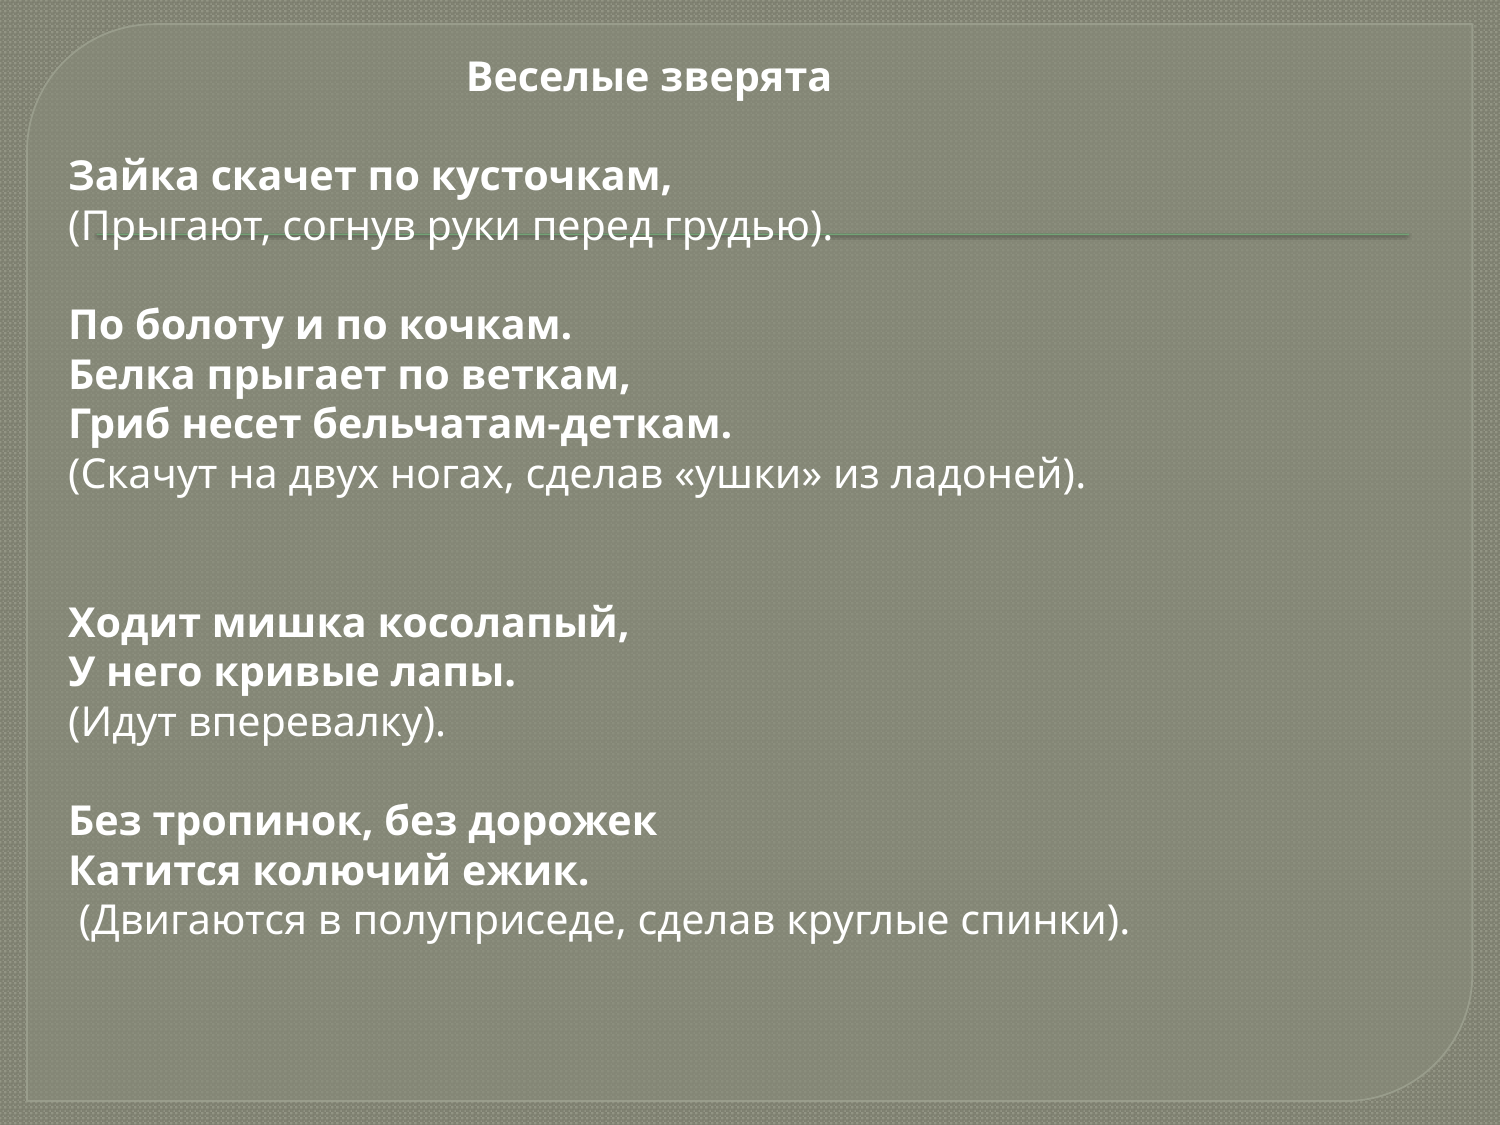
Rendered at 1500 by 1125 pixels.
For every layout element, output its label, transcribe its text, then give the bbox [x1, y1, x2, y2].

list Веселые зверята Зайка скачет по кусточкам, (Прыгают, согнув руки перед грудью). По болоту и по кочкам. Белка прыгает по веткам, Гриб несет бельчатам-деткам. (Скачут на двух ногах, сделав «ушки» из ладоней). Ходит мишка косолапый, У него кривые лапы. (Идут вперевалку). Без тропинок, без дорожек Катится колючий ежик. (Двигаются в полуприседе, сделав круглые спинки). [52, 42, 1426, 1013]
